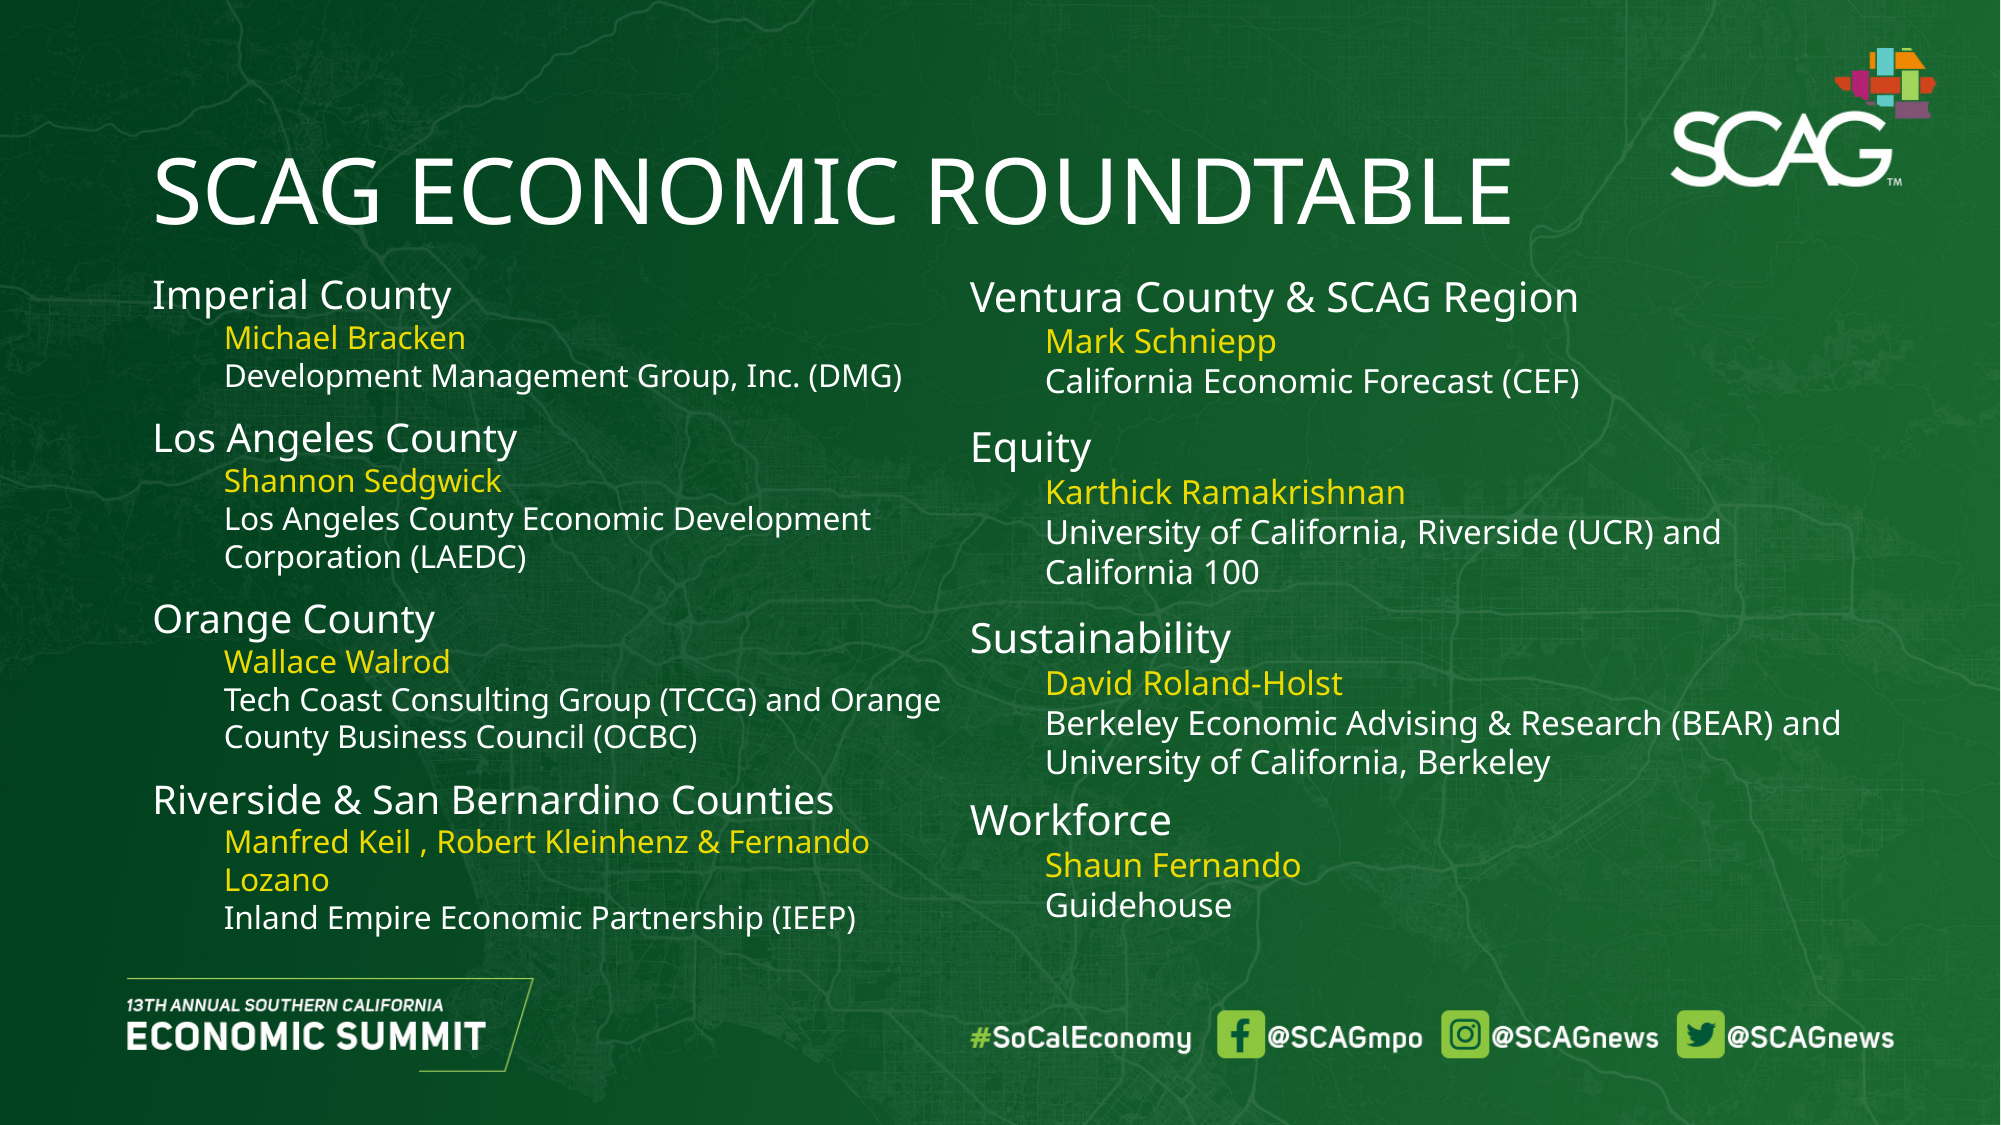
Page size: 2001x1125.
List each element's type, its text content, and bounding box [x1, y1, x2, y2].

title SCAG EcONOMIC Roundtable [137, 25, 1863, 252]
text_box Ventura County & SCAG Region Mark Schniepp California Economic Forecast (CEF) Equity Karthick Ramakrishnan University of California, Riverside (UCR) and California 100 Sustainability David Roland-Holst Berkeley Economic Advising & Research (BEAR) and University of California, Berkeley Workforce Shaun Fernando Guidehouse [954, 262, 1896, 936]
picture [0, 0, 2001, 1125]
list Imperial County Michael Bracken Development Management Group, Inc. (DMG) Los Angeles County Shannon Sedgwick Los Angeles County Economic Development Corporation (LAEDC) Orange County Wallace Walrod Tech Coast Consulting Group (TCCG) and Orange County Business Council (OCBC) Riverside & San Bernardino Counties Manfred Keil , Robert Kleinhenz & Fernando Lozano Inland Empire Economic Partnership (IEEP) [137, 262, 966, 950]
